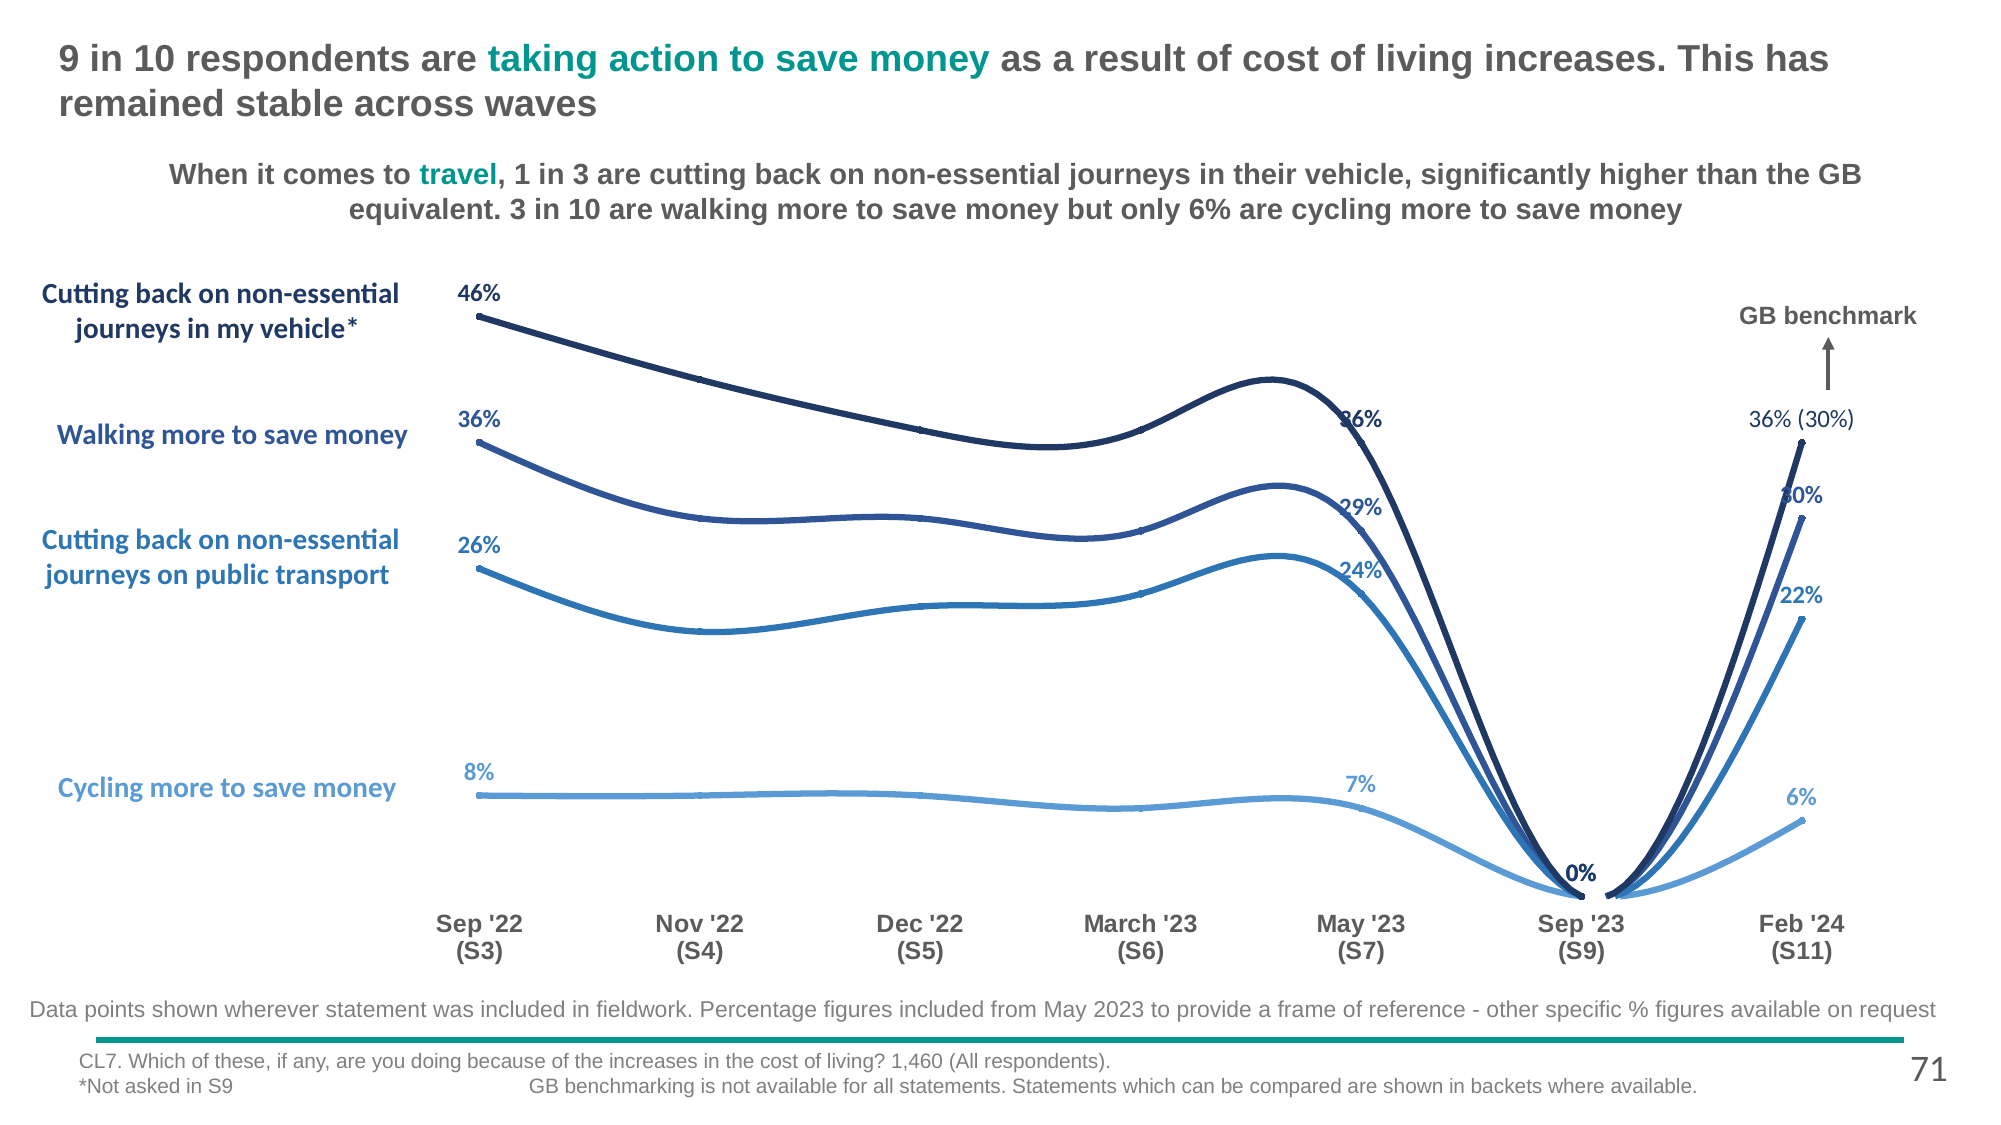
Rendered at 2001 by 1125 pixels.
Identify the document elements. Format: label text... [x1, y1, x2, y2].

text_box Cutting back on non-essential journeys in my vehicle* [9, 259, 423, 400]
text_box When it comes to travel, 1 in 3 are cutting back on non-essential journeys in their vehicle, significantly higher than the GB equivalent. 3 in 10 are walking more to save money but only 6% are cycling more to save money [138, 155, 1896, 226]
title 9 in 10 respondents are taking action to save money as a result of cost of living increases. This has remained stable across waves [58, 0, 1936, 189]
text_box CL7. Which of these, if any, are you doing because of the increases in the cost of living? 1,460 (All respondents). *Not asked in S9 GB benchmarking is not available for all statements. Statements which can be compared are shown in backets where available. [64, 1040, 1861, 1125]
chart [306, 264, 1967, 1003]
text_box Cycling more to save money [37, 755, 306, 843]
text_box 71 [1895, 1036, 1975, 1098]
text_box Cutting back on non-essential journeys on public transport [9, 505, 306, 639]
text_box Walking more to save money [15, 402, 306, 495]
text_box Data points shown wherever statement was included in fieldwork. Percentage figures included from May 2023 to provide a frame of reference - other specific % figures available on request [0, 987, 1975, 1031]
